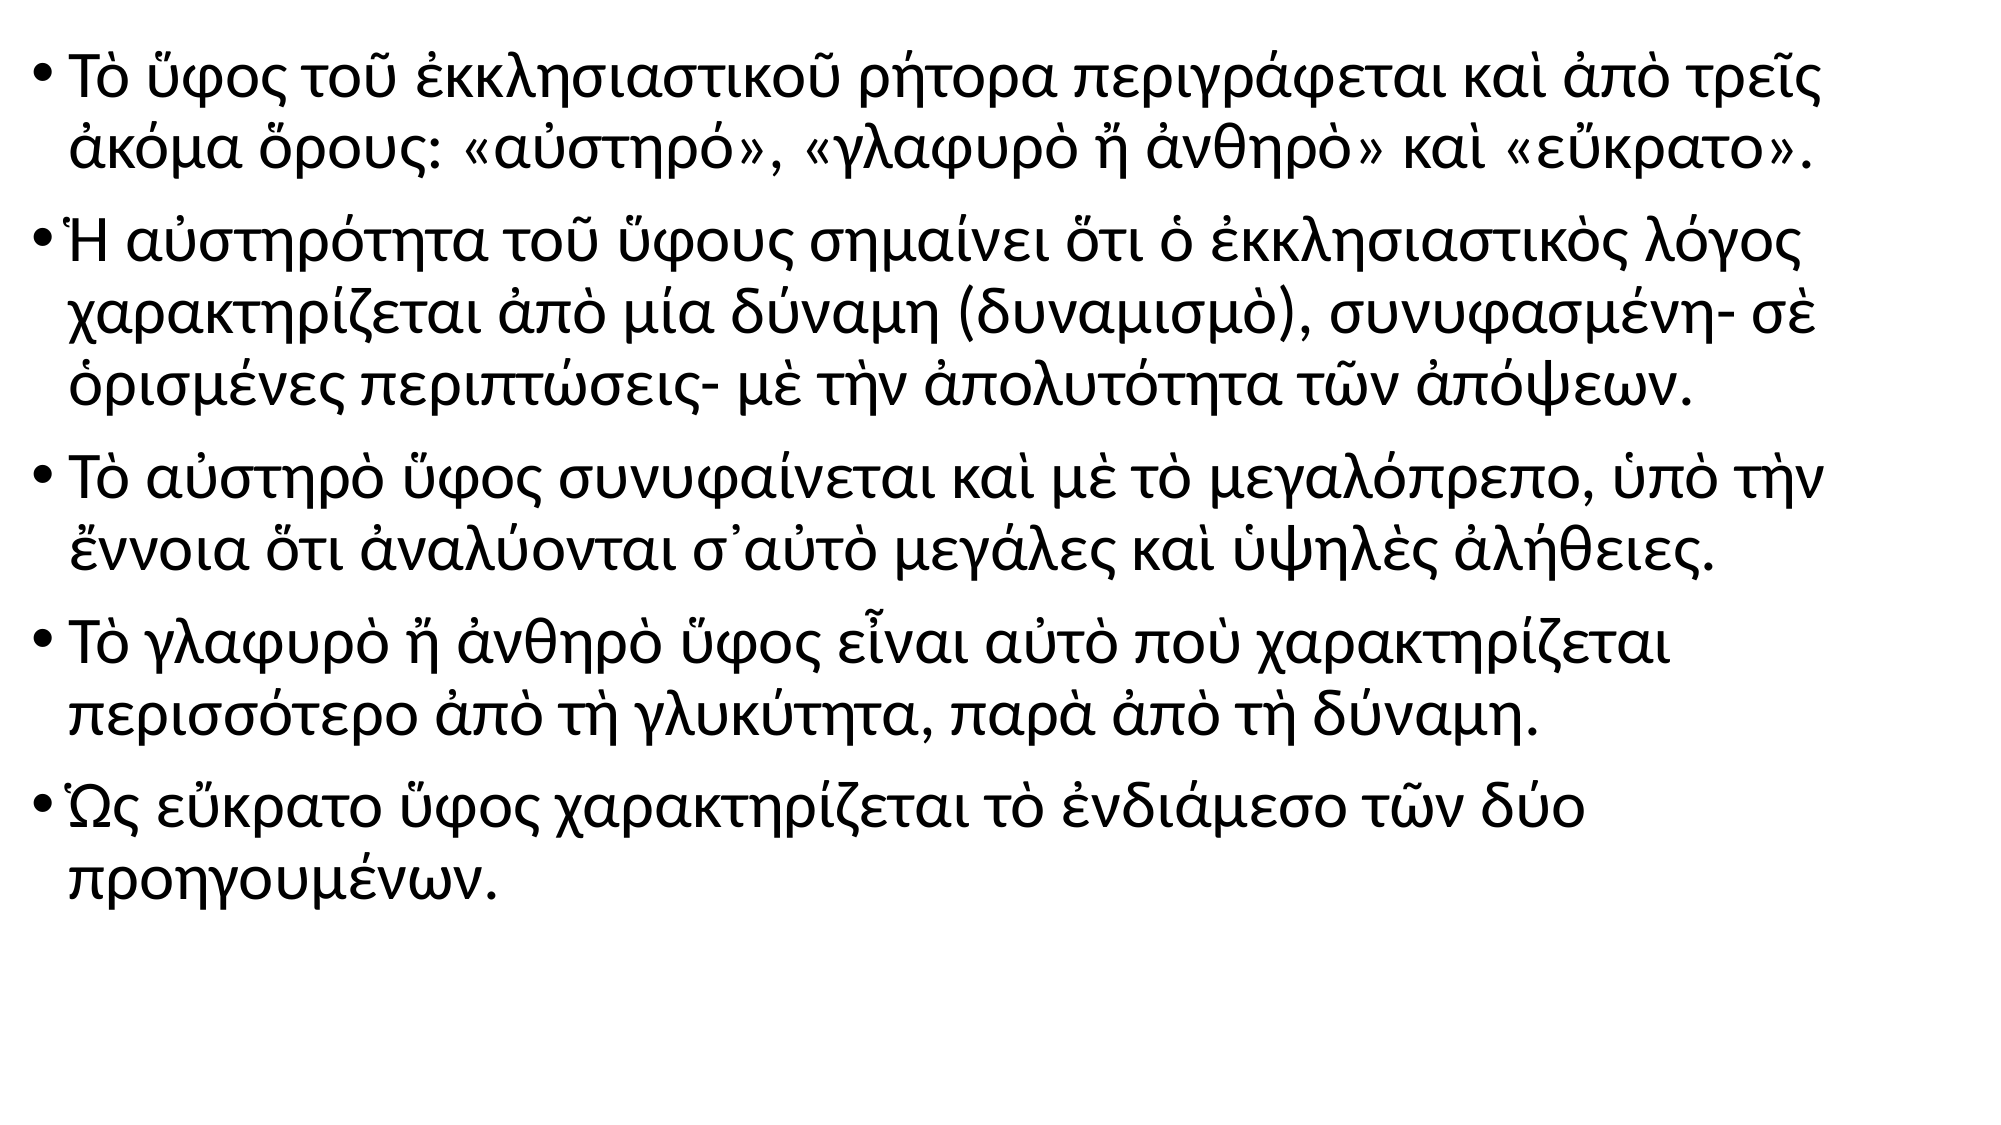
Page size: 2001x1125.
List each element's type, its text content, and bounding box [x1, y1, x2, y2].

list Τὸ ὕφος τοῦ ἐκκλησιαστικοῦ ρήτορα περιγράφεται καὶ ἀπὸ τρεῖς ἀκόμα ὅρους: «αὐστηρό», «γλαφυρὸ ἤ ἀνθηρὸ» καὶ «εὔκρατο». Ἡ αὐστηρότητα τοῦ ὕφους σημαίνει ὅτι ὁ ἐκκλησιαστικὸς λόγος χαρακτηρίζεται ἀπὸ μία δύναμη (δυναμισμὸ), συνυφασμένη- σὲ ὁρισμένες περιπτώσεις- μὲ τὴν ἀπολυτότητα τῶν ἀπόψεων. Τὸ αὐστηρὸ ὕφος συνυφαίνεται καὶ μὲ τὸ μεγαλόπρεπο, ὑπὸ τὴν ἔννοια ὅτι ἀναλύονται σ᾽αὐτὸ μεγάλες καὶ ὑψηλὲς ἀλήθειες. Τὸ γλαφυρὸ ἤ ἀνθηρὸ ὕφος εἶναι αὐτὸ ποὺ χαρακτηρίζεται περισσότερο ἀπὸ τὴ γλυκύτητα, παρὰ ἀπὸ τὴ δύναμη. Ὡς εὔκρατο ὕφος χαρακτηρίζεται τὸ ἐνδιάμεσο τῶν δύο προηγουμένων. [16, 32, 2000, 1115]
